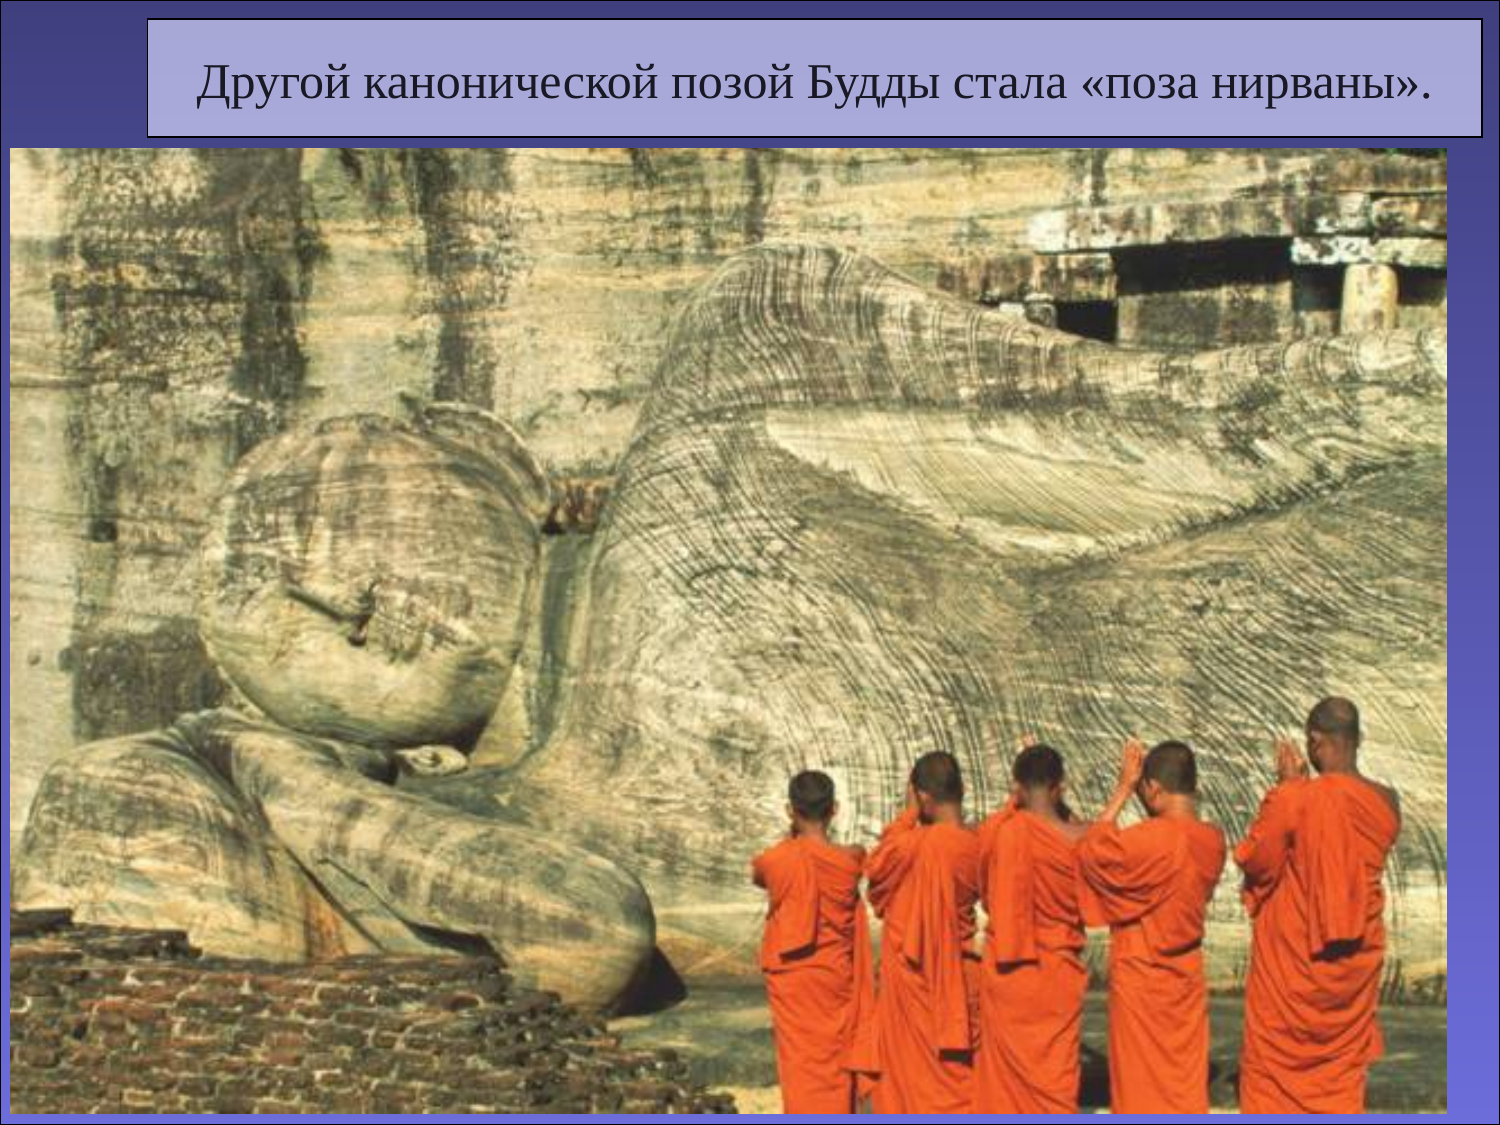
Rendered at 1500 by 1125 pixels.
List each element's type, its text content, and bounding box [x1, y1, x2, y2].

text_box [0, 0, 1500, 1125]
picture [10, 148, 1447, 1114]
text_box Другой канонической позой Будды стала «поза нирваны». [147, 18, 1483, 138]
